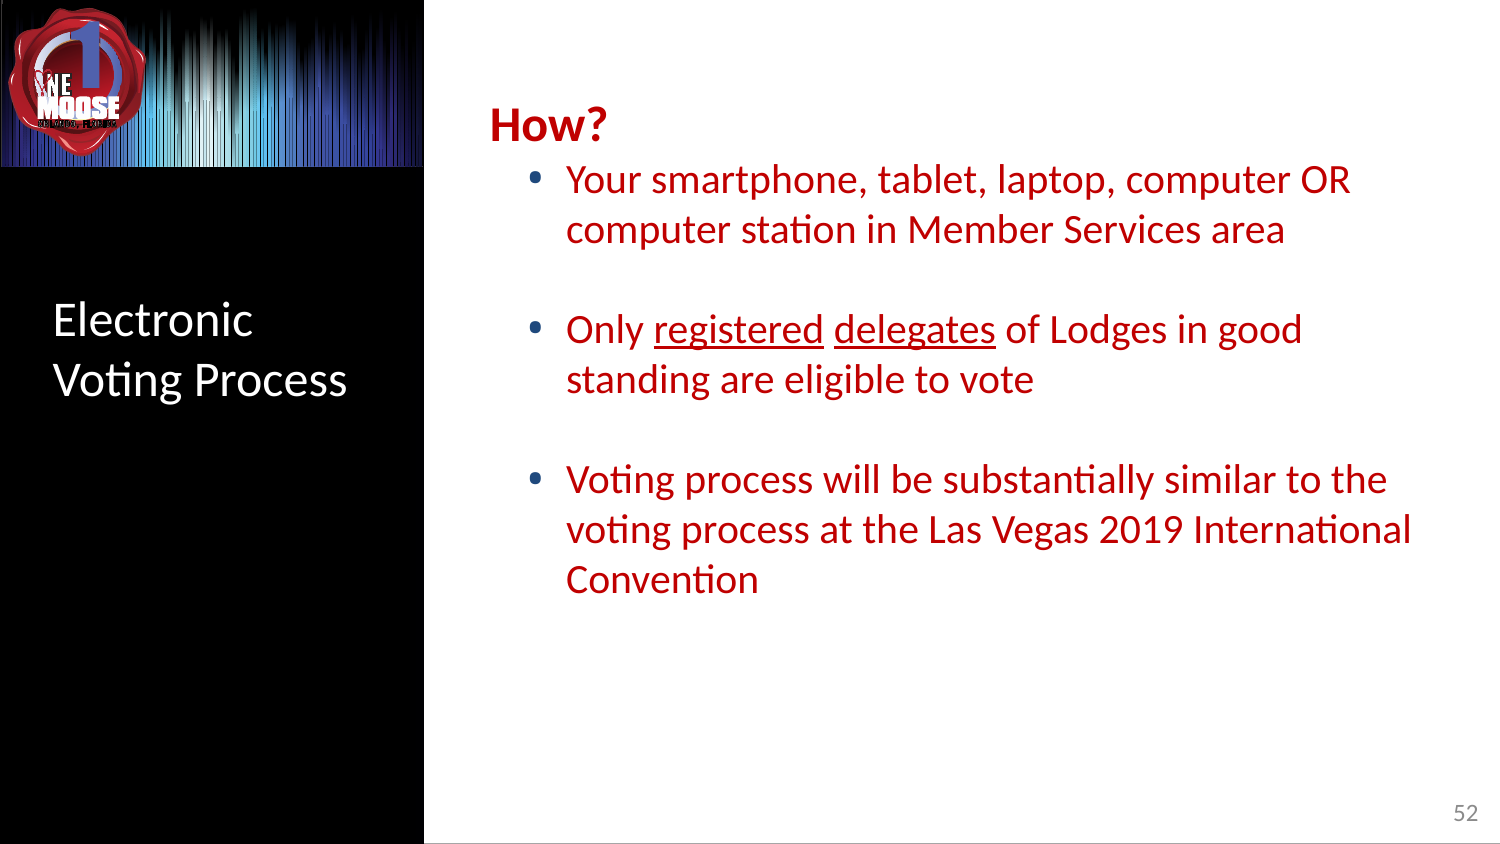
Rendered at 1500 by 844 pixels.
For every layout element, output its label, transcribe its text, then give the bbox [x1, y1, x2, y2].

picture [0, 0, 424, 170]
title Electronic Voting Process [37, 271, 374, 612]
list How? Your smartphone, tablet, laptop, computer OR computer station in Member Services area Only registered delegates of Lodges in good standing are eligible to vote Voting process will be substantially similar to the voting process at the Las Vegas 2019 International Convention [474, 76, 1450, 810]
slide_number 52 [1403, 779, 1494, 844]
